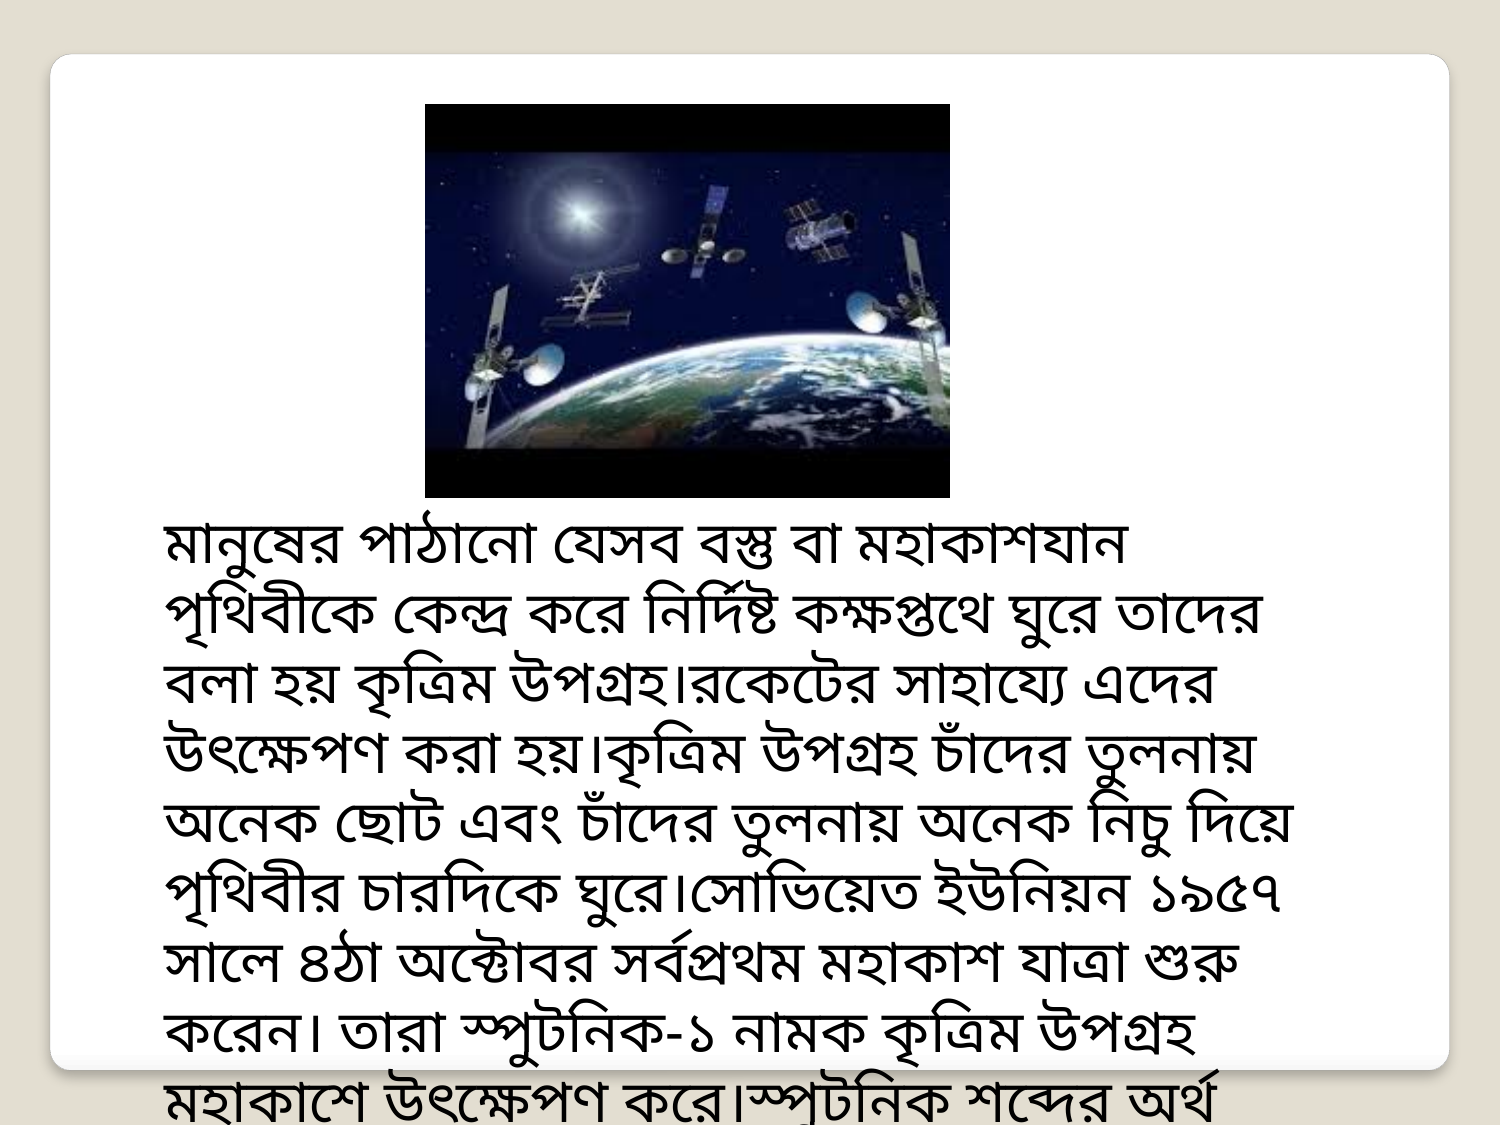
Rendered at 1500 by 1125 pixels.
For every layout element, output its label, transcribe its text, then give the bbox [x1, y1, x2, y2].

text_box [0, 0, 1500, 1125]
text_box মানুষের পাঠানো যেসব বস্তু বা মহাকাশযান পৃথিবীকে কেন্দ্র করে নির্দিষ্ট কক্ষপ্তথে ঘুরে তাদের বলা হয় কৃত্রিম উপগ্রহ।রকেটের সাহায্যে এদের উৎক্ষেপণ করা হয়।কৃত্রিম উপগ্রহ চাঁদের তুলনায় অনেক ছোট এবং চাঁদের তুলনায় অনেক নিচু দিয়ে পৃথিবীর চারদিকে ঘুরে।সোভিয়েত ইউনিয়ন ১৯৫৭ সালে ৪ঠা অক্টোবর সর্বপ্রথম মহাকাশ যাত্রা শুরু করেন। তারা স্পুটনিক-১ নামক কৃত্রিম উপগ্রহ মহাকাশে উৎক্ষেপণ করে।স্পুটনিক শব্দের অর্থ হলো ভ্রমণসংগী। [149, 497, 1350, 1125]
picture [424, 103, 951, 498]
